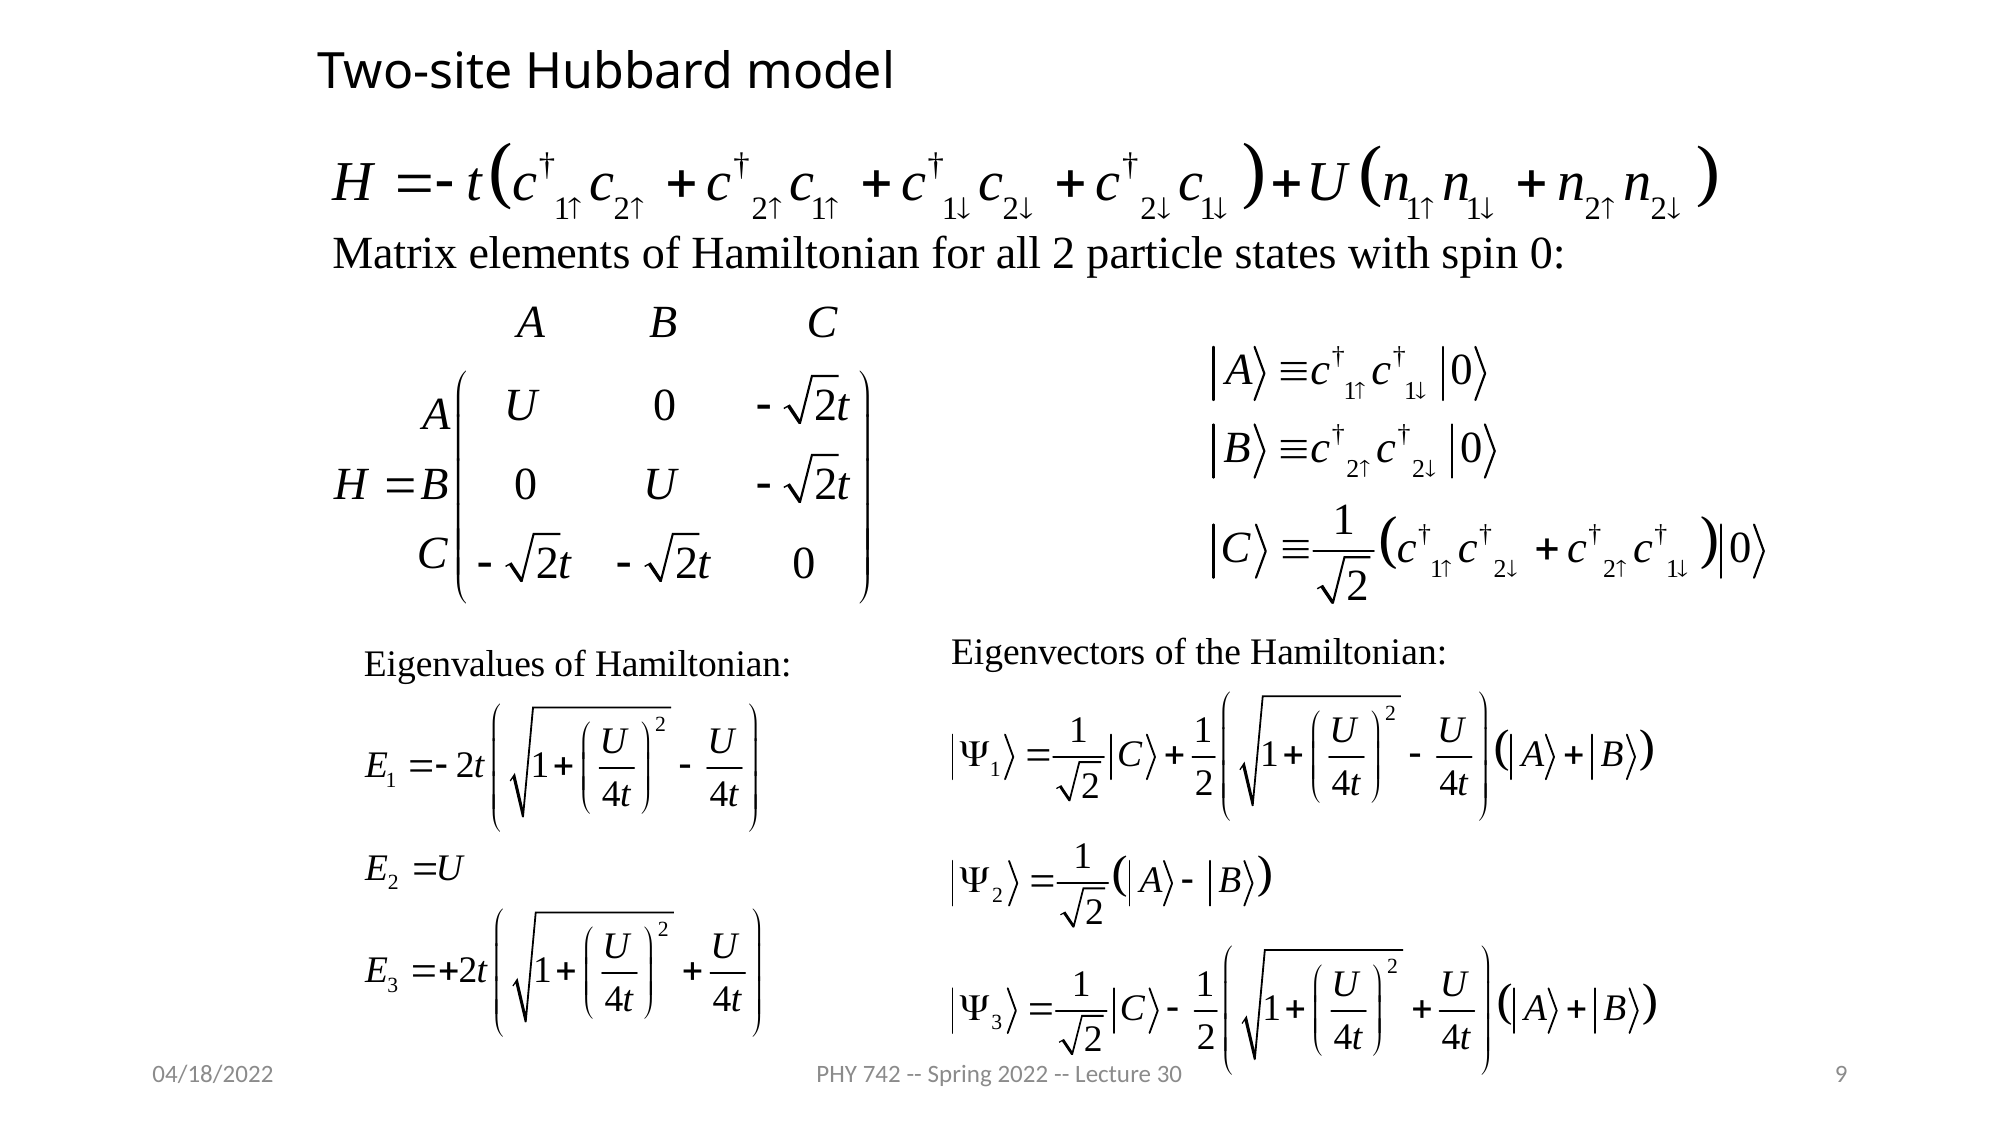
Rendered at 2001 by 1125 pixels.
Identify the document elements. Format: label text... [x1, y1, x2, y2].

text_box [947, 632, 1658, 1081]
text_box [327, 230, 1567, 611]
footer PHY 742 -- Spring 2022 -- Lecture 30 [662, 1042, 1338, 1103]
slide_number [137, 1042, 588, 1103]
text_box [360, 644, 794, 1043]
slide_number 9 [1412, 1042, 1863, 1103]
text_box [1207, 338, 1771, 612]
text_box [324, 137, 1721, 235]
text_box Two-site Hubbard model [302, 31, 1593, 107]
